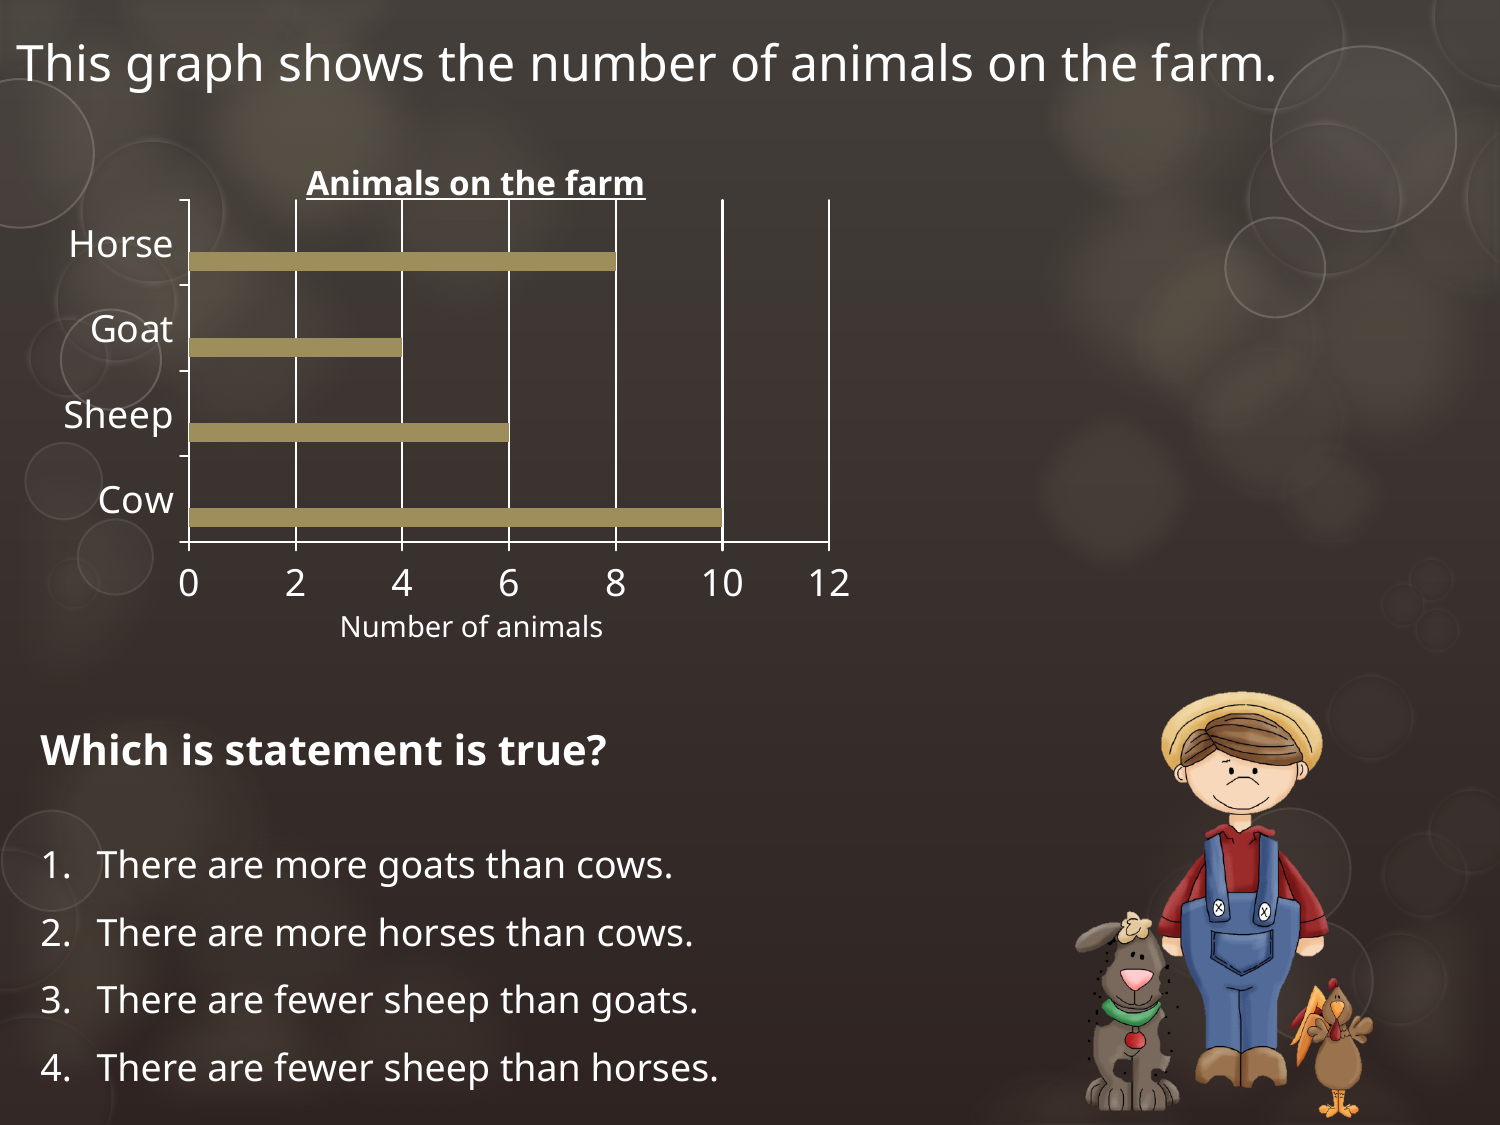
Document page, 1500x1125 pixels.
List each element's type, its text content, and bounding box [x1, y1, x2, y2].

text_box Animals on the farm [291, 154, 883, 210]
picture [1071, 668, 1377, 1122]
text_box Which is statement is true? There are more goats than cows. There are more horses than cows. There are fewer sheep than goats. There are fewer sheep than horses. [25, 716, 1142, 1096]
chart [46, 191, 869, 617]
text_box This graph shows the number of animals on the farm. [1, 24, 1473, 99]
text_box Number of animals [324, 626, 691, 651]
